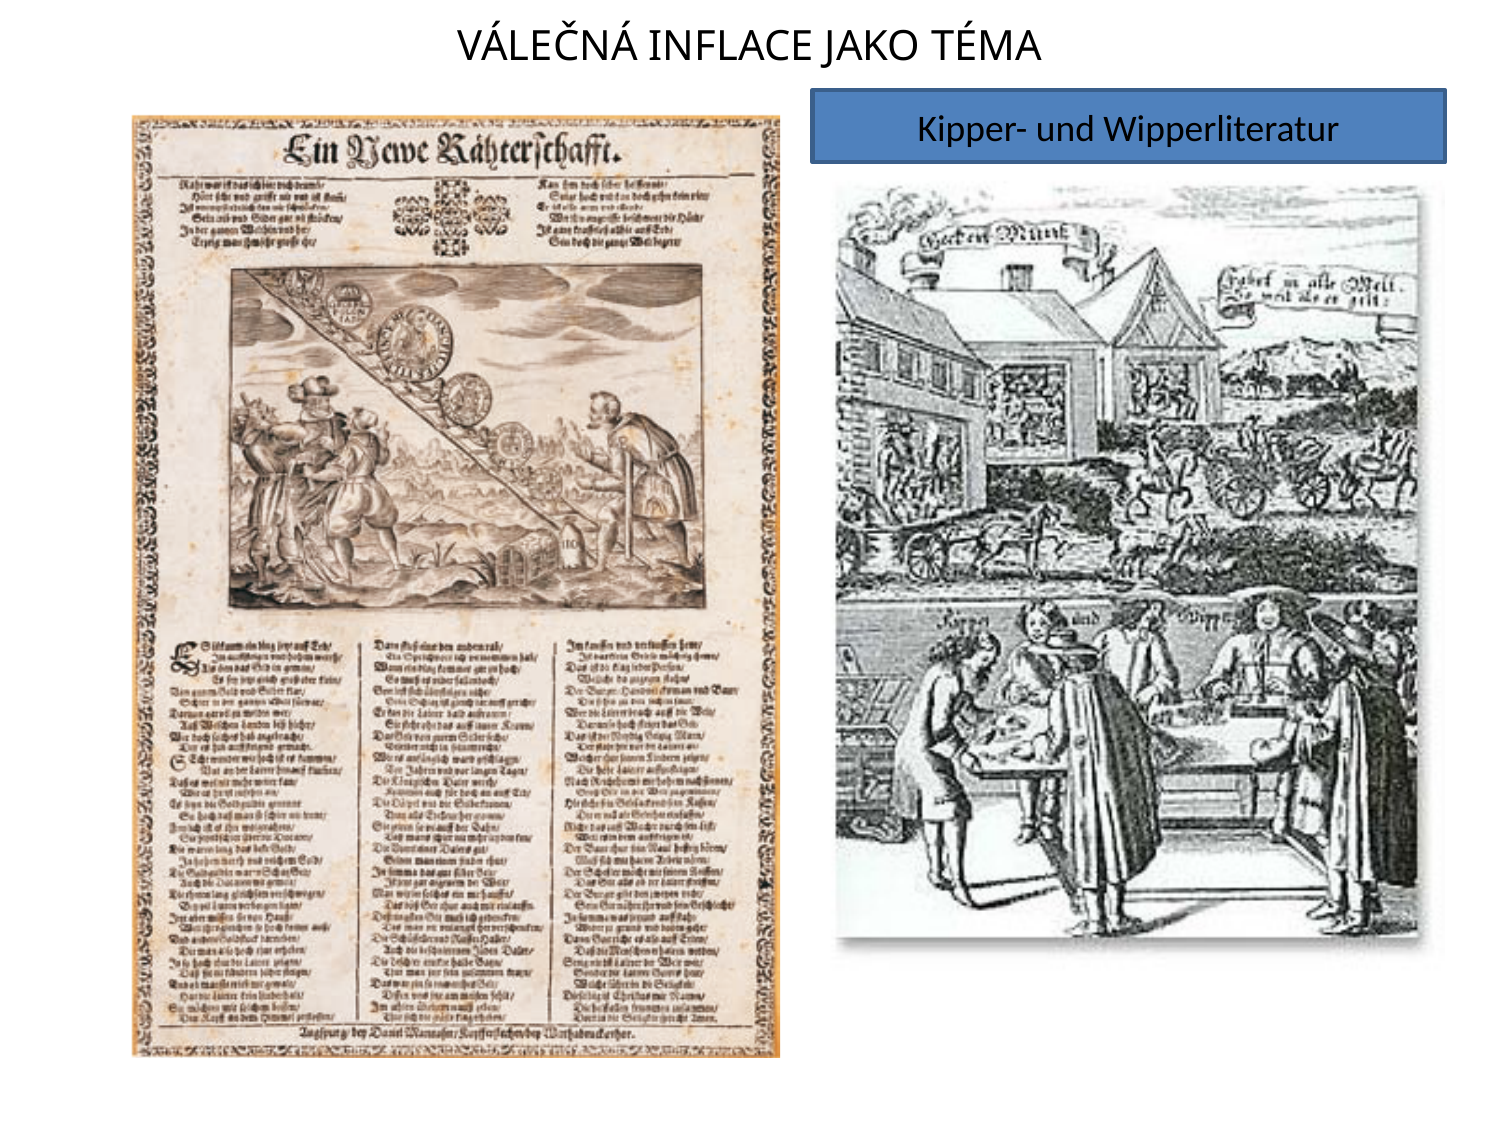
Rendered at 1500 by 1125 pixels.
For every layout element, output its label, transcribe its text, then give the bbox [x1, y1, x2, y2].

text_box Kipper- und Wipperliteratur [810, 88, 1447, 162]
title VÁLEČNÁ INFLACE JAKO TÉMA [112, 0, 1388, 88]
picture [812, 162, 1446, 976]
picture [124, 112, 781, 1058]
